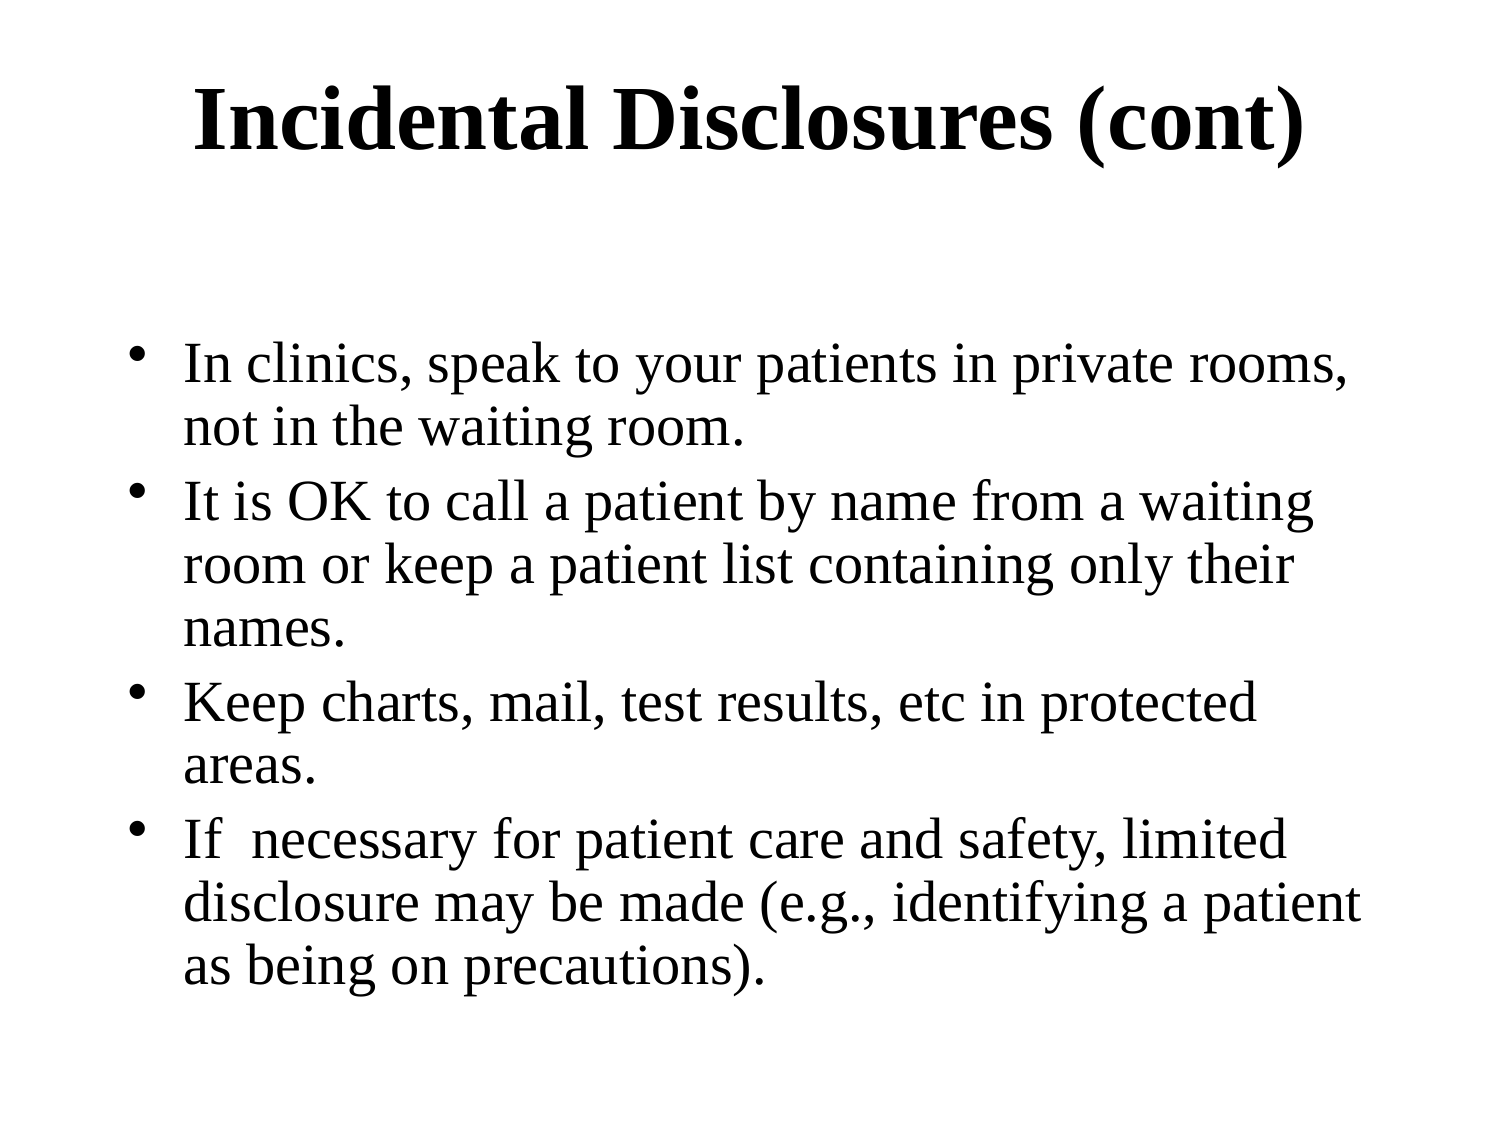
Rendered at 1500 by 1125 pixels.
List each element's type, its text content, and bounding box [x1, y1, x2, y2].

list In clinics, speak to your patients in private rooms, not in the waiting room. It is OK to call a patient by name from a waiting room or keep a patient list containing only their names. Keep charts, mail, test results, etc in protected areas. If necessary for patient care and safety, limited disclosure may be made (e.g., identifying a patient as being on precautions). [112, 324, 1388, 1000]
title Incidental Disclosures (cont) [112, 50, 1388, 175]
